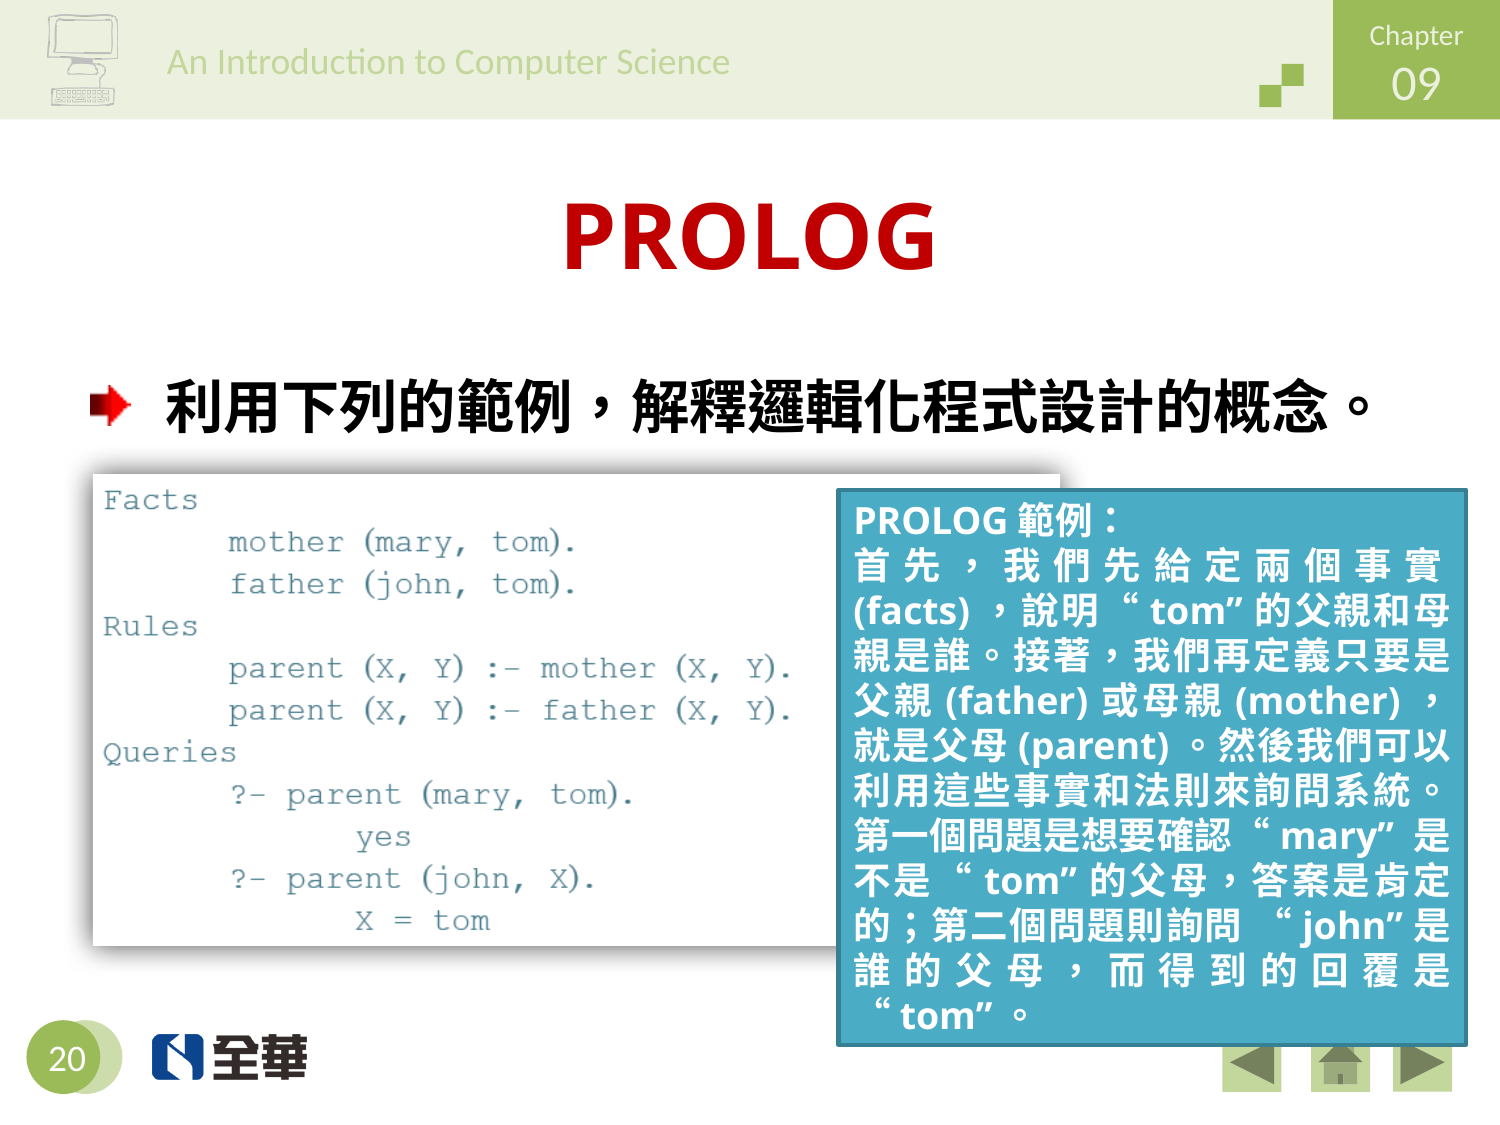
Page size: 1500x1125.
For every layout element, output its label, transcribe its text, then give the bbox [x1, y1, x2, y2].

text_box PROLOG範例： 首先，我們先給定兩個事實(facts)，說明“tom”的父親和母親是誰。接著，我們再定義只要是父親(father)或母親(mother)，就是父母(parent)。然後我們可以利用這些事實和法則來詢問系統。第一個問題是想要確認“mary” 是不是“tom”的父母，答案是肯定的；第二個問題則詢問 “john”是誰的父母，而得到的回覆是 “tom”。 [836, 488, 1468, 1047]
list 利用下列的範例，解釋邏輯化程式設計的概念。 [75, 363, 1425, 1005]
picture [90, 385, 131, 426]
picture [92, 474, 1061, 946]
title PROLOG [75, 138, 1425, 327]
picture [152, 1034, 307, 1080]
picture [47, 14, 118, 106]
